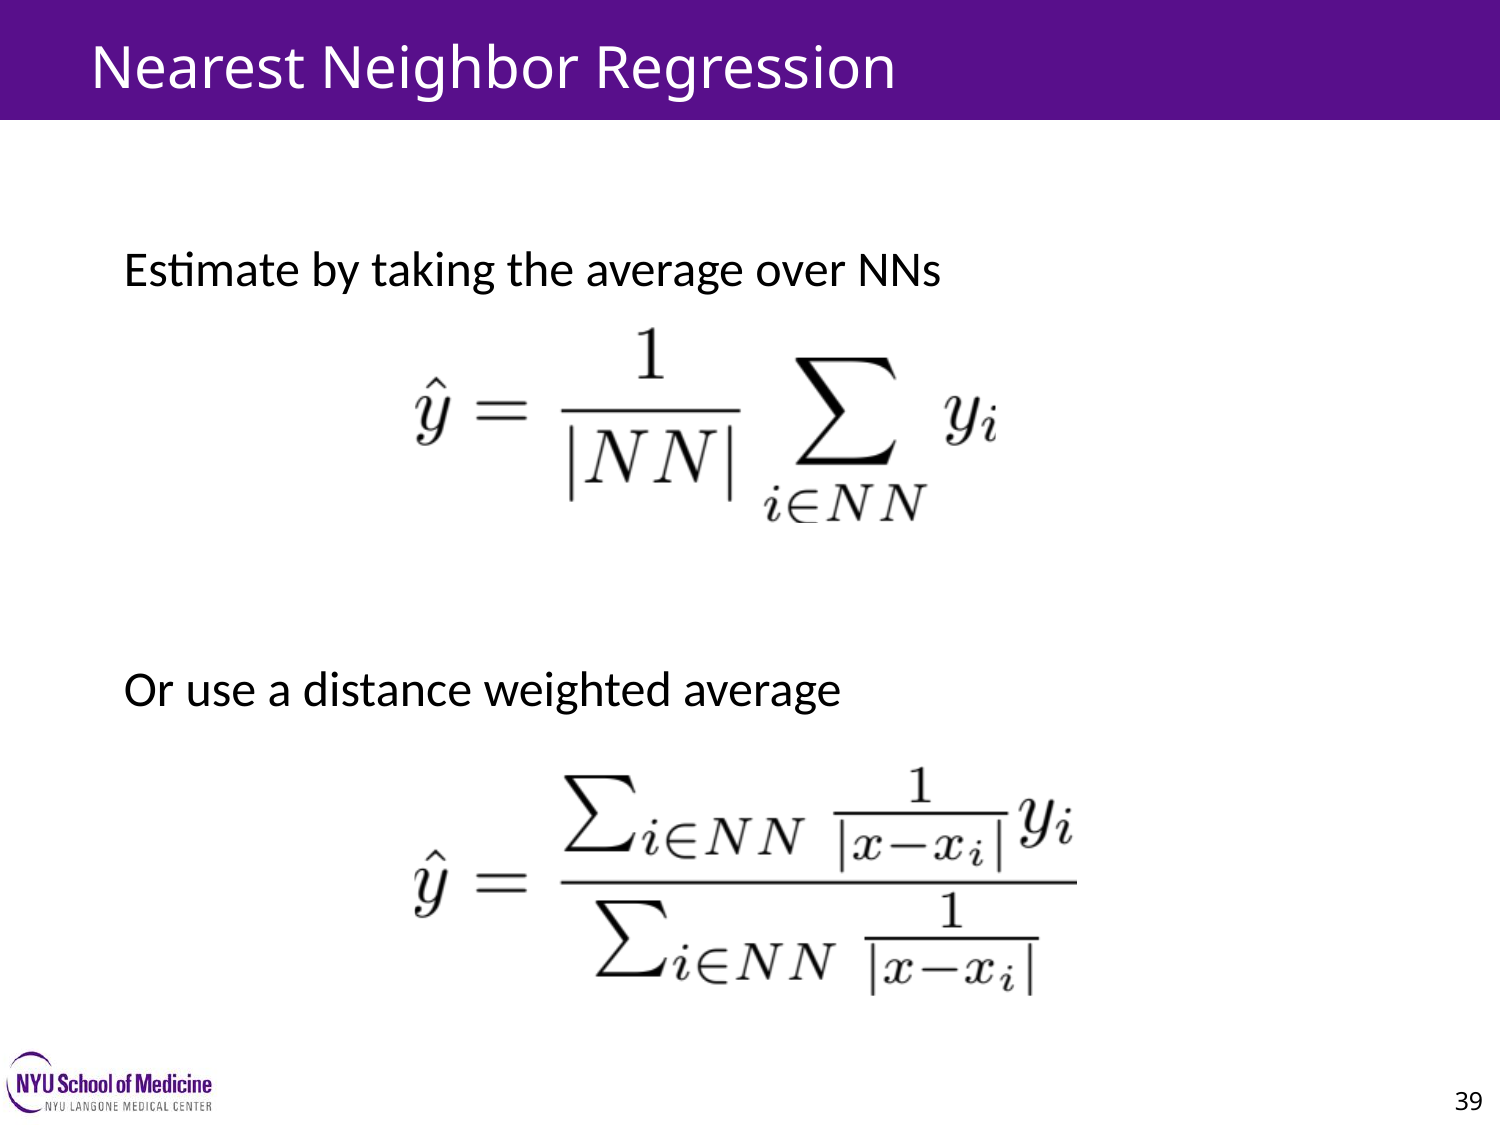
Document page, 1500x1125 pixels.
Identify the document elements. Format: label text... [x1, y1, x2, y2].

picture [414, 326, 996, 523]
text_box Estimate by taking the average over NNs Or use a distance weighted average [109, 228, 957, 724]
picture [0, 1048, 221, 1125]
text_box Nearest Neighbor Regression [76, 22, 913, 108]
picture [414, 766, 1078, 996]
